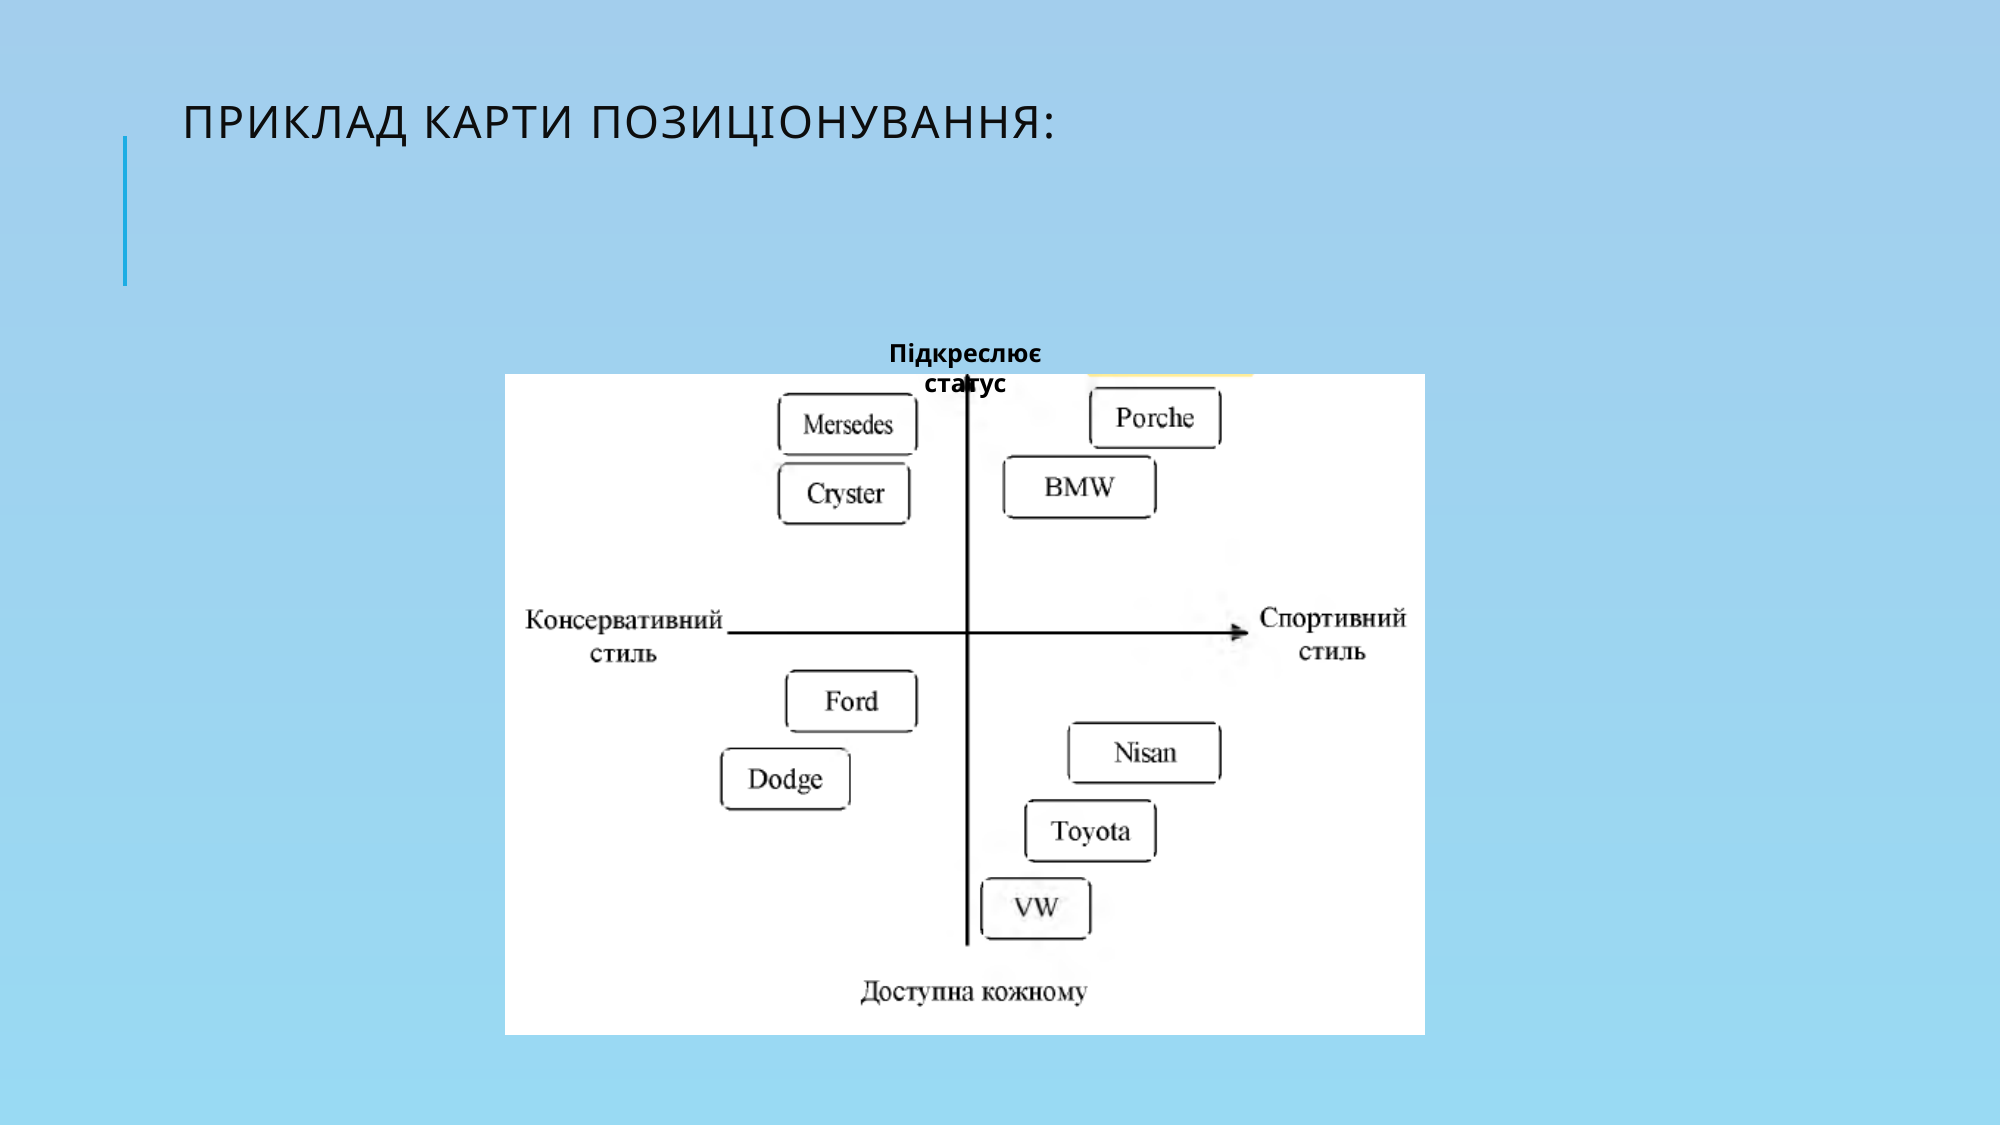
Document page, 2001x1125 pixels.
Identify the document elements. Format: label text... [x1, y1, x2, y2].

title Приклад карти позиціонування: [168, 96, 1763, 209]
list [505, 374, 1425, 1036]
text_box Підкреслює статус [836, 329, 1095, 369]
